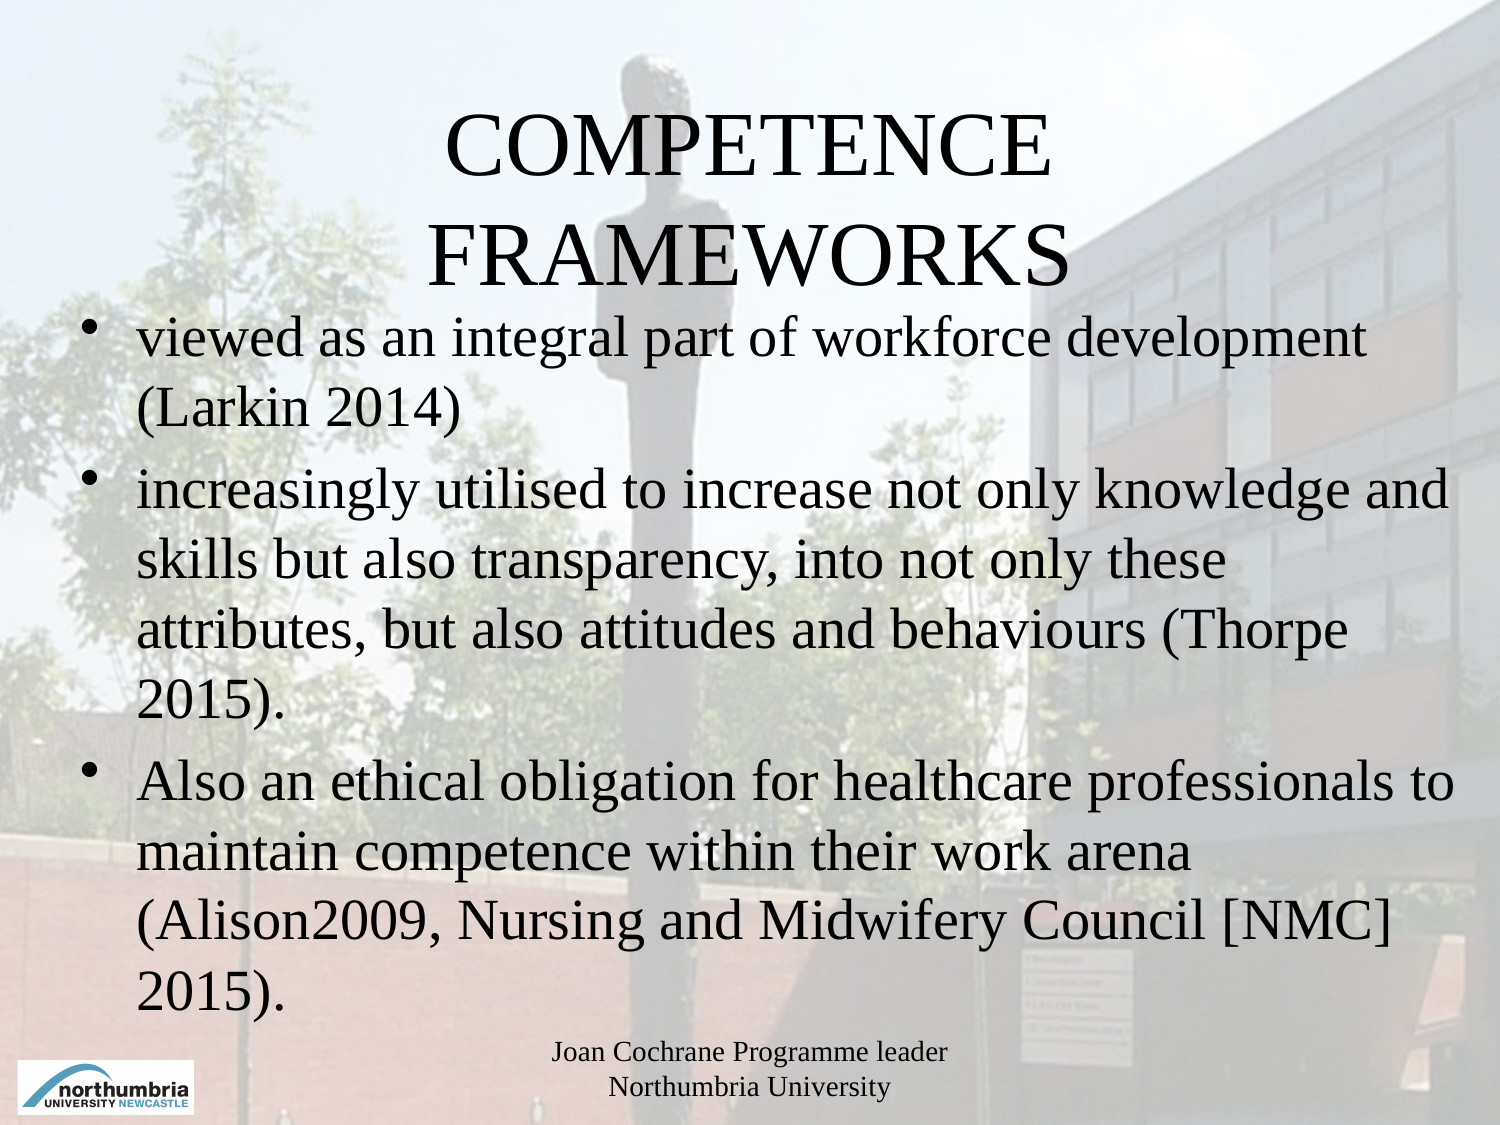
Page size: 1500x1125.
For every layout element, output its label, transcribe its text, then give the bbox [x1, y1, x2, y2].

list viewed as an integral part of workforce development (Larkin 2014) increasingly utilised to increase not only knowledge and skills but also transparency, into not only these attributes, but also attitudes and behaviours (Thorpe 2015). Also an ethical obligation for healthcare professionals to maintain competence within their work arena (Alison2009, Nursing and Midwifery Council [NMC] 2015). [64, 290, 1483, 1083]
picture [0, 0, 1500, 1125]
title COMPETENCE FRAMEWORKS [112, 99, 1388, 288]
footer Joan Cochrane Programme leader Northumbria University [512, 1024, 988, 1101]
